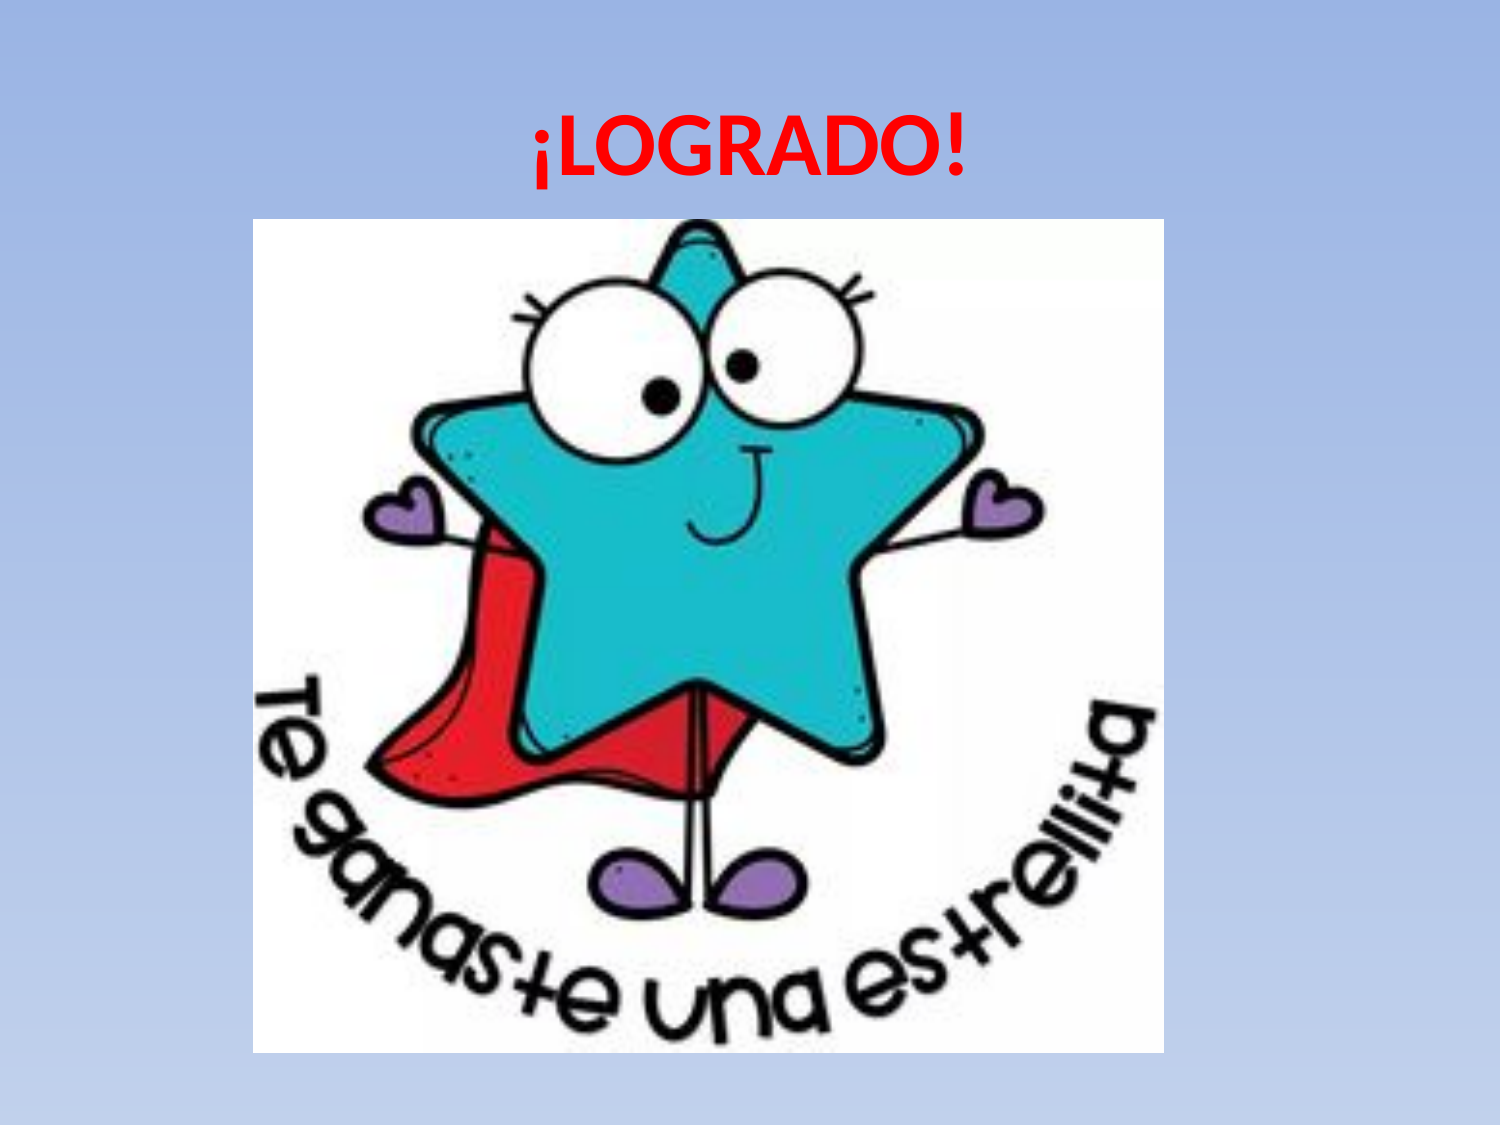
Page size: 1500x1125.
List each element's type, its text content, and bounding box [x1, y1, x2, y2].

title ¡LOGRADO! [75, 45, 1425, 233]
picture [253, 219, 1164, 1053]
